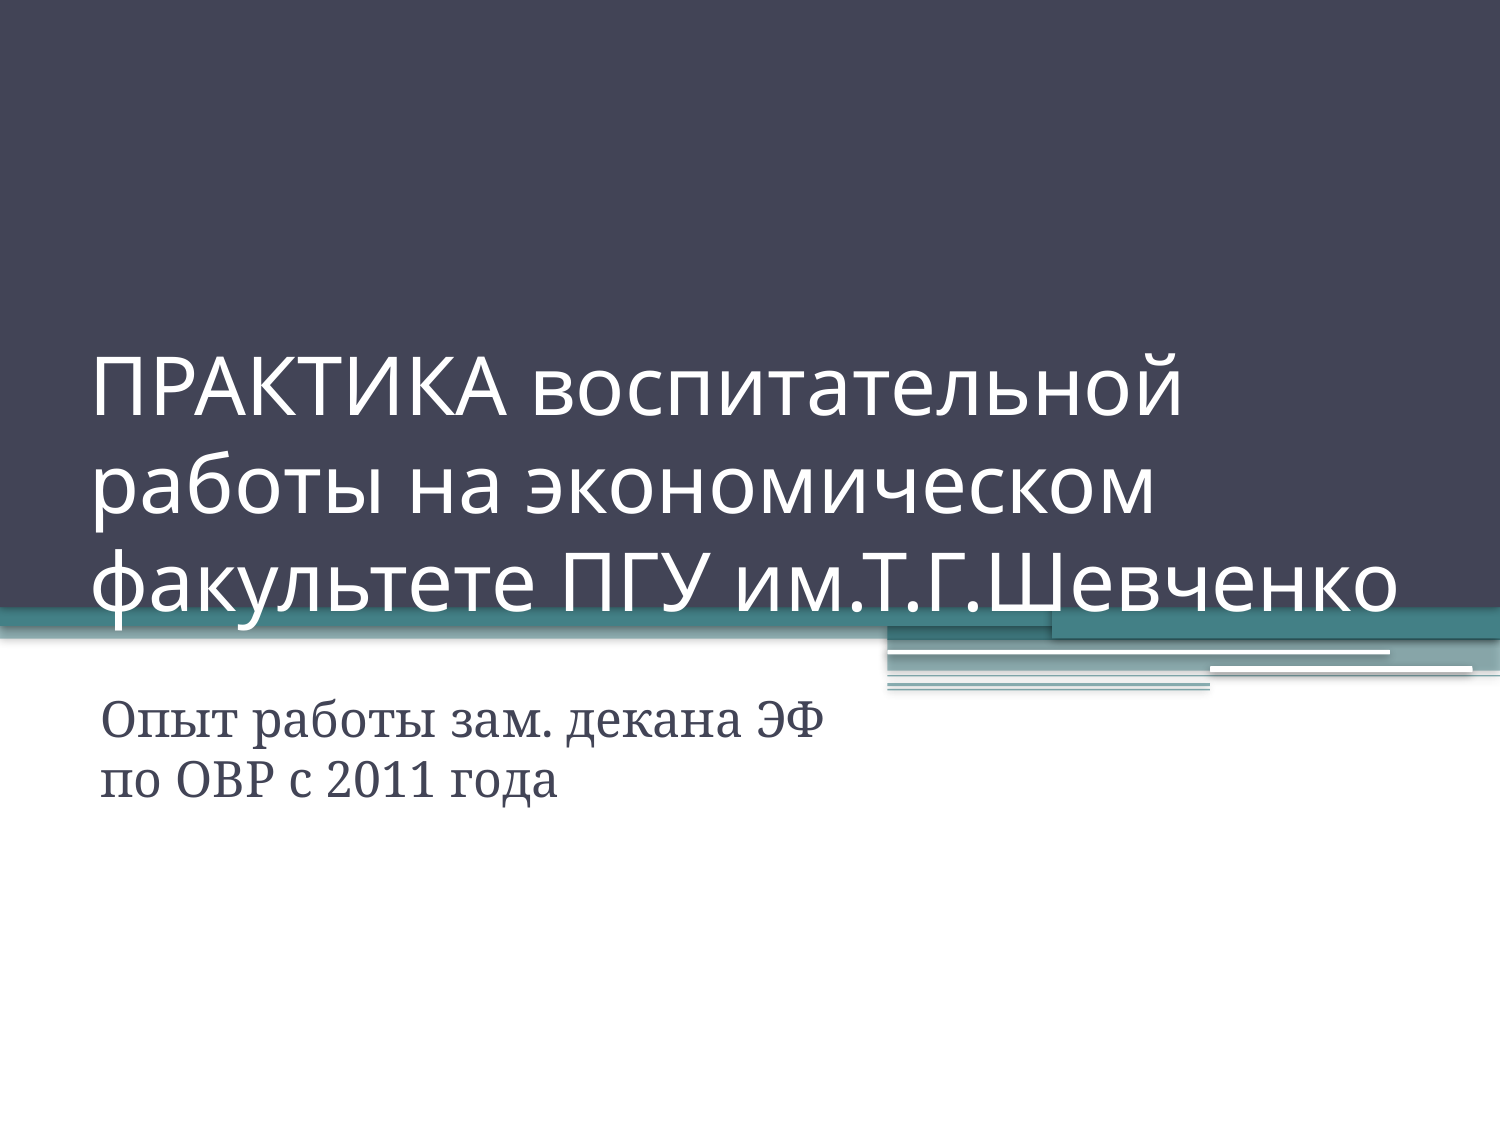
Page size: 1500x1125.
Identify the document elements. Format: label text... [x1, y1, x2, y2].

subtitle Опыт работы зам. декана ЭФ по ОВР с 2011 года [75, 680, 888, 928]
title ПРАКТИКА воспитательной работы на экономическом факультете ПГУ им.Т.Г.Шевченко [75, 267, 1463, 636]
